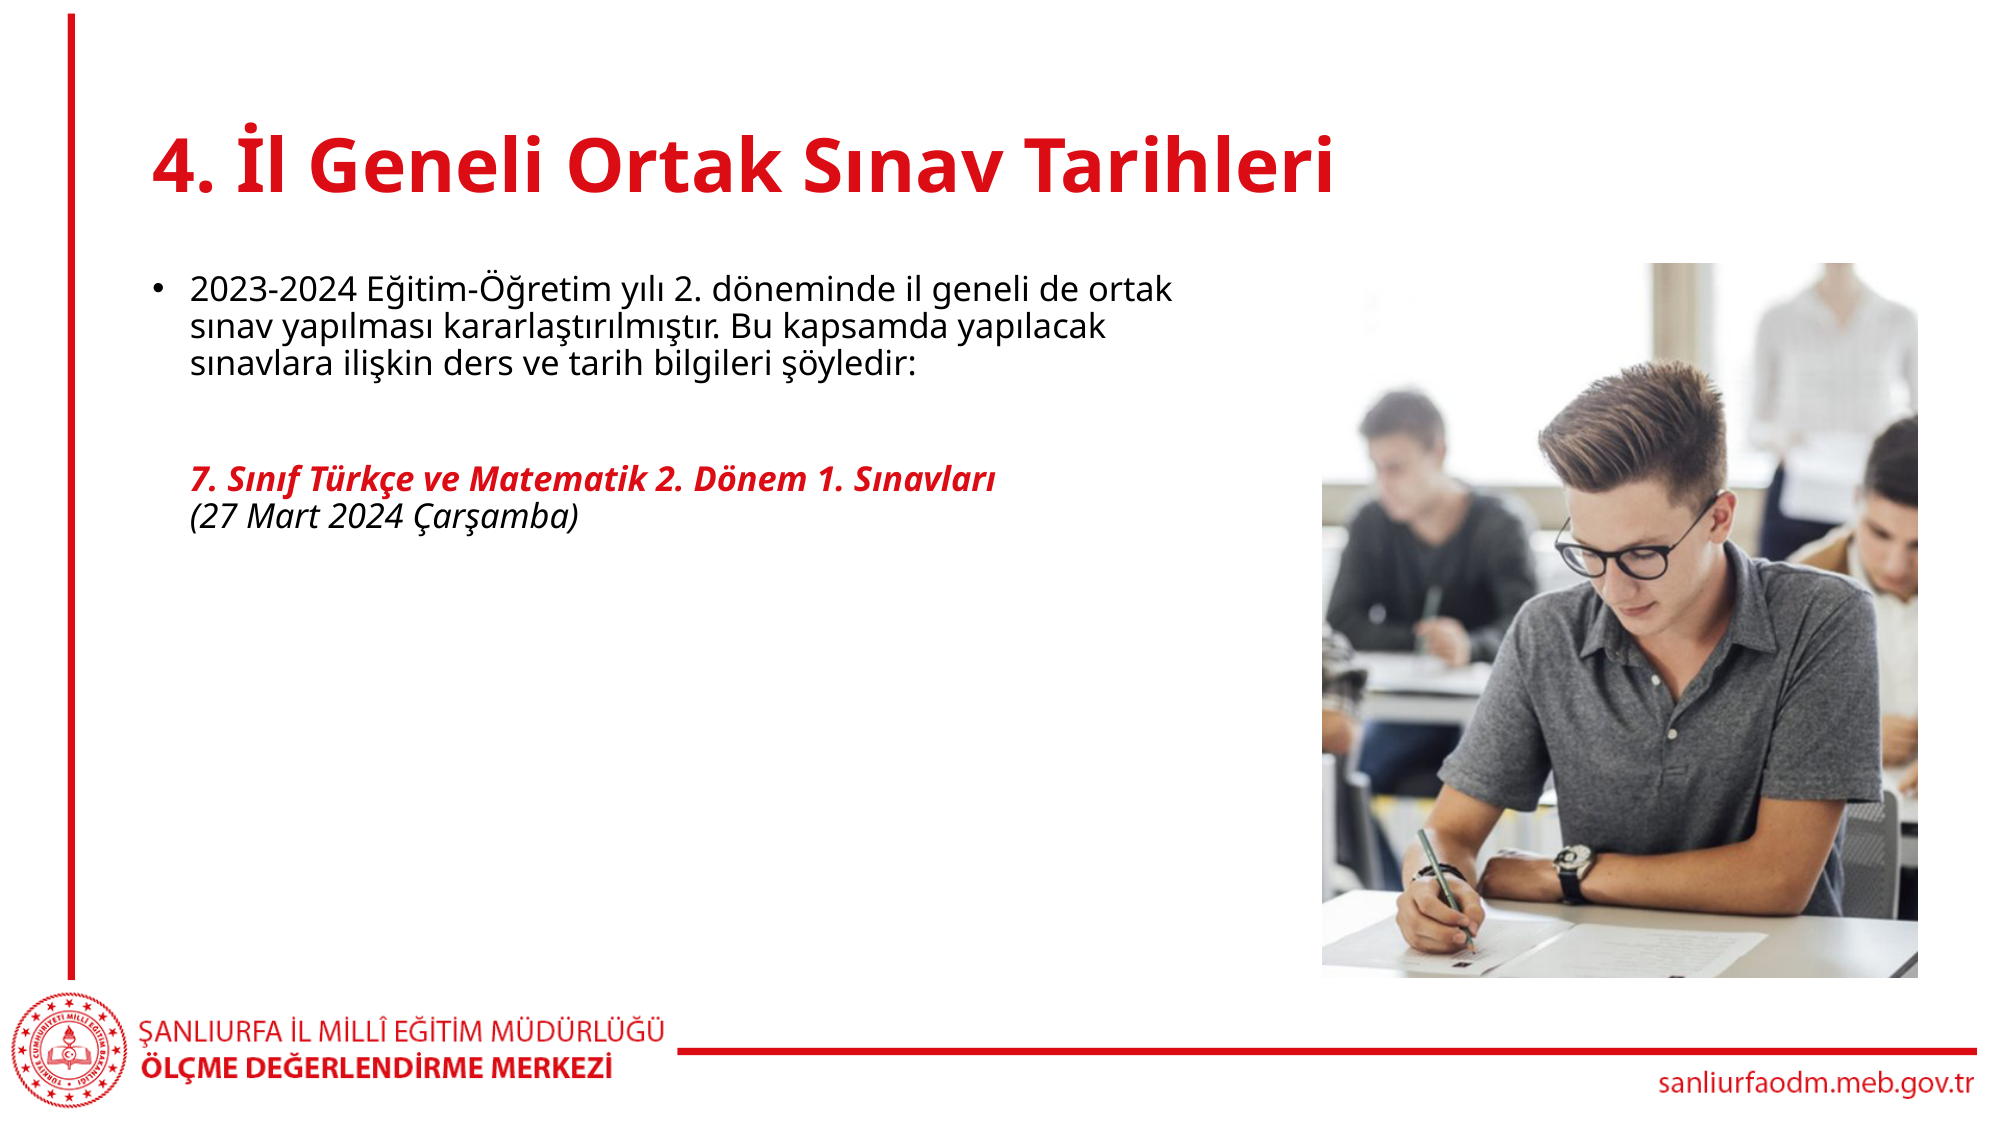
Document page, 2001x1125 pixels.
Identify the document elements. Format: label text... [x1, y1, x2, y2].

title 4. İl Geneli Ortak Sınav Tarihleri [137, 59, 1863, 278]
list 2023-2024 Eğitim-Öğretim yılı 2. döneminde il geneli de ortak sınav yapılması kararlaştırılmıştır. Bu kapsamda yapılacak sınavlara ilişkin ders ve tarih bilgileri şöyledir: 7. Sınıf Türkçe ve Matematik 2. Dönem 1. Sınavları (27 Mart 2024 Çarşamba) [137, 263, 1263, 978]
picture [0, 0, 2001, 1125]
